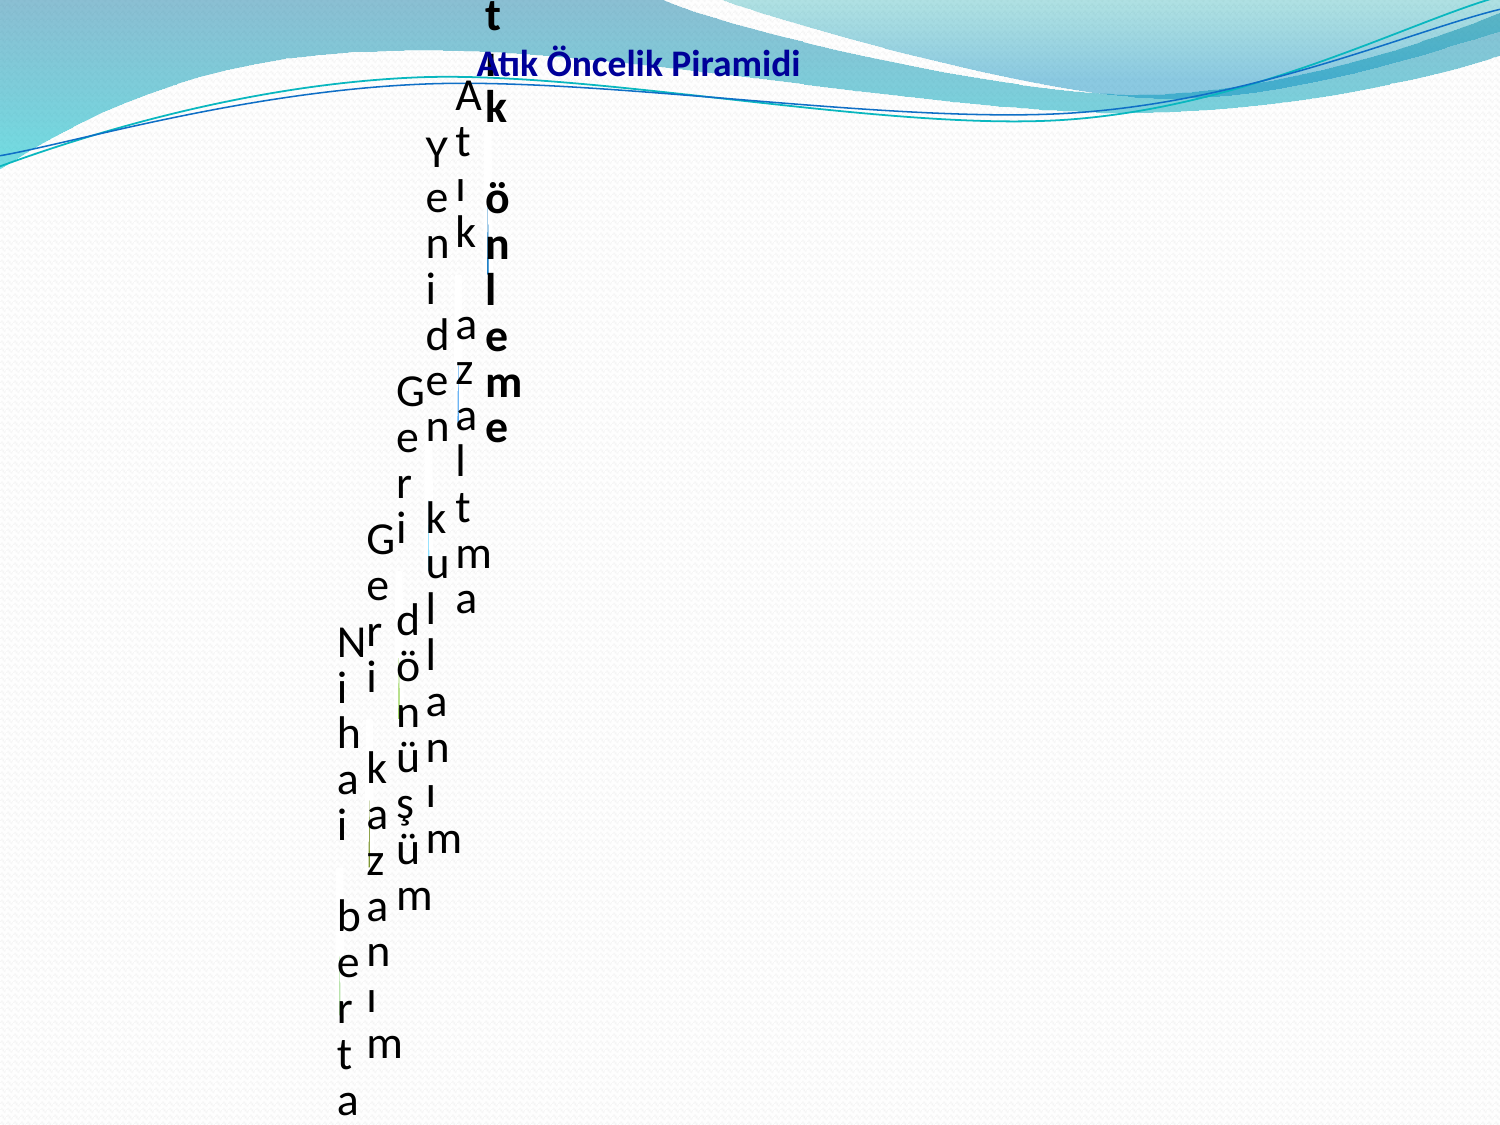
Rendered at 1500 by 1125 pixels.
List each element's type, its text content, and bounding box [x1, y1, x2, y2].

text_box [211, 148, 1226, 1039]
text_box Atık Öncelik Piramidi [461, 31, 951, 92]
